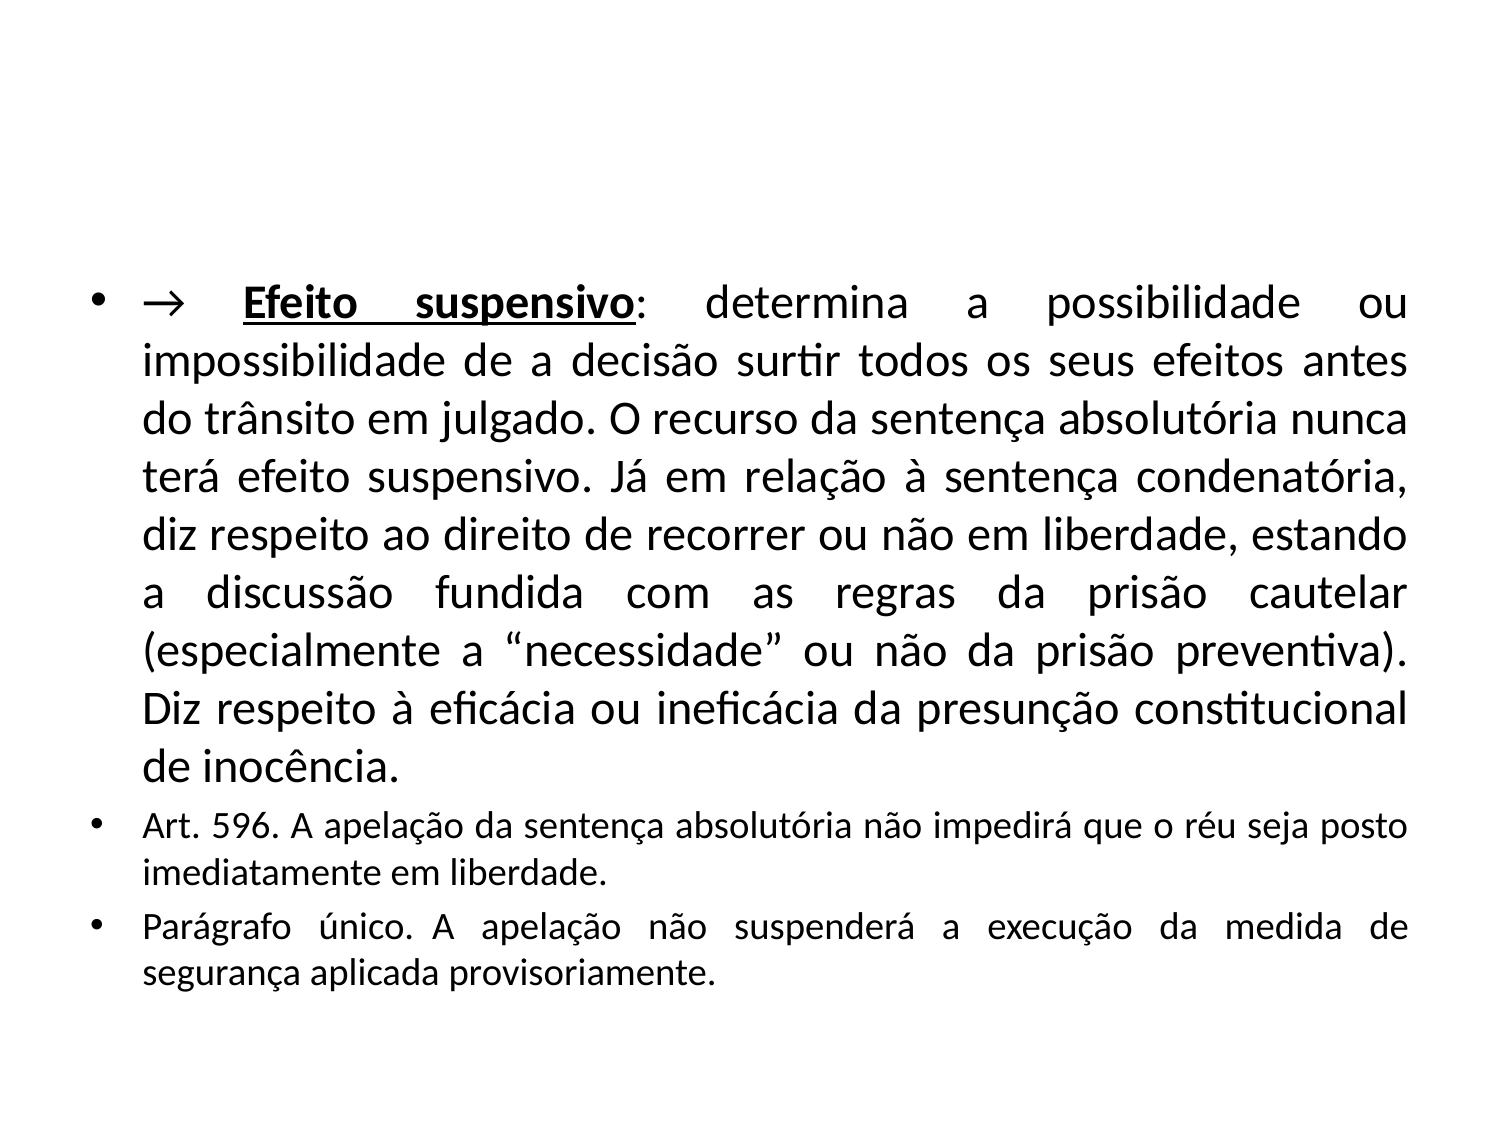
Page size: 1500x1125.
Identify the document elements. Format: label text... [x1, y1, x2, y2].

list → Efeito suspensivo: determina a possibilidade ou impossibilidade de a decisão surtir todos os seus efeitos antes do trânsito em julgado. O recurso da sentença absolutória nunca terá efeito suspensivo. Já em relação à sentença condenatória, diz respeito ao direito de recorrer ou não em liberdade, estando a discussão fundida com as regras da prisão cautelar (especialmente a “necessidade” ou não da prisão preventiva). Diz respeito à eficácia ou ineficácia da presunção constitucional de inocência. Art. 596. A apelação da sentença absolutória não impedirá que o réu seja posto imediatamente em liberdade. Parágrafo único. A apelação não suspenderá a execução da medida de segurança aplicada provisoriamente. [75, 262, 1425, 1005]
